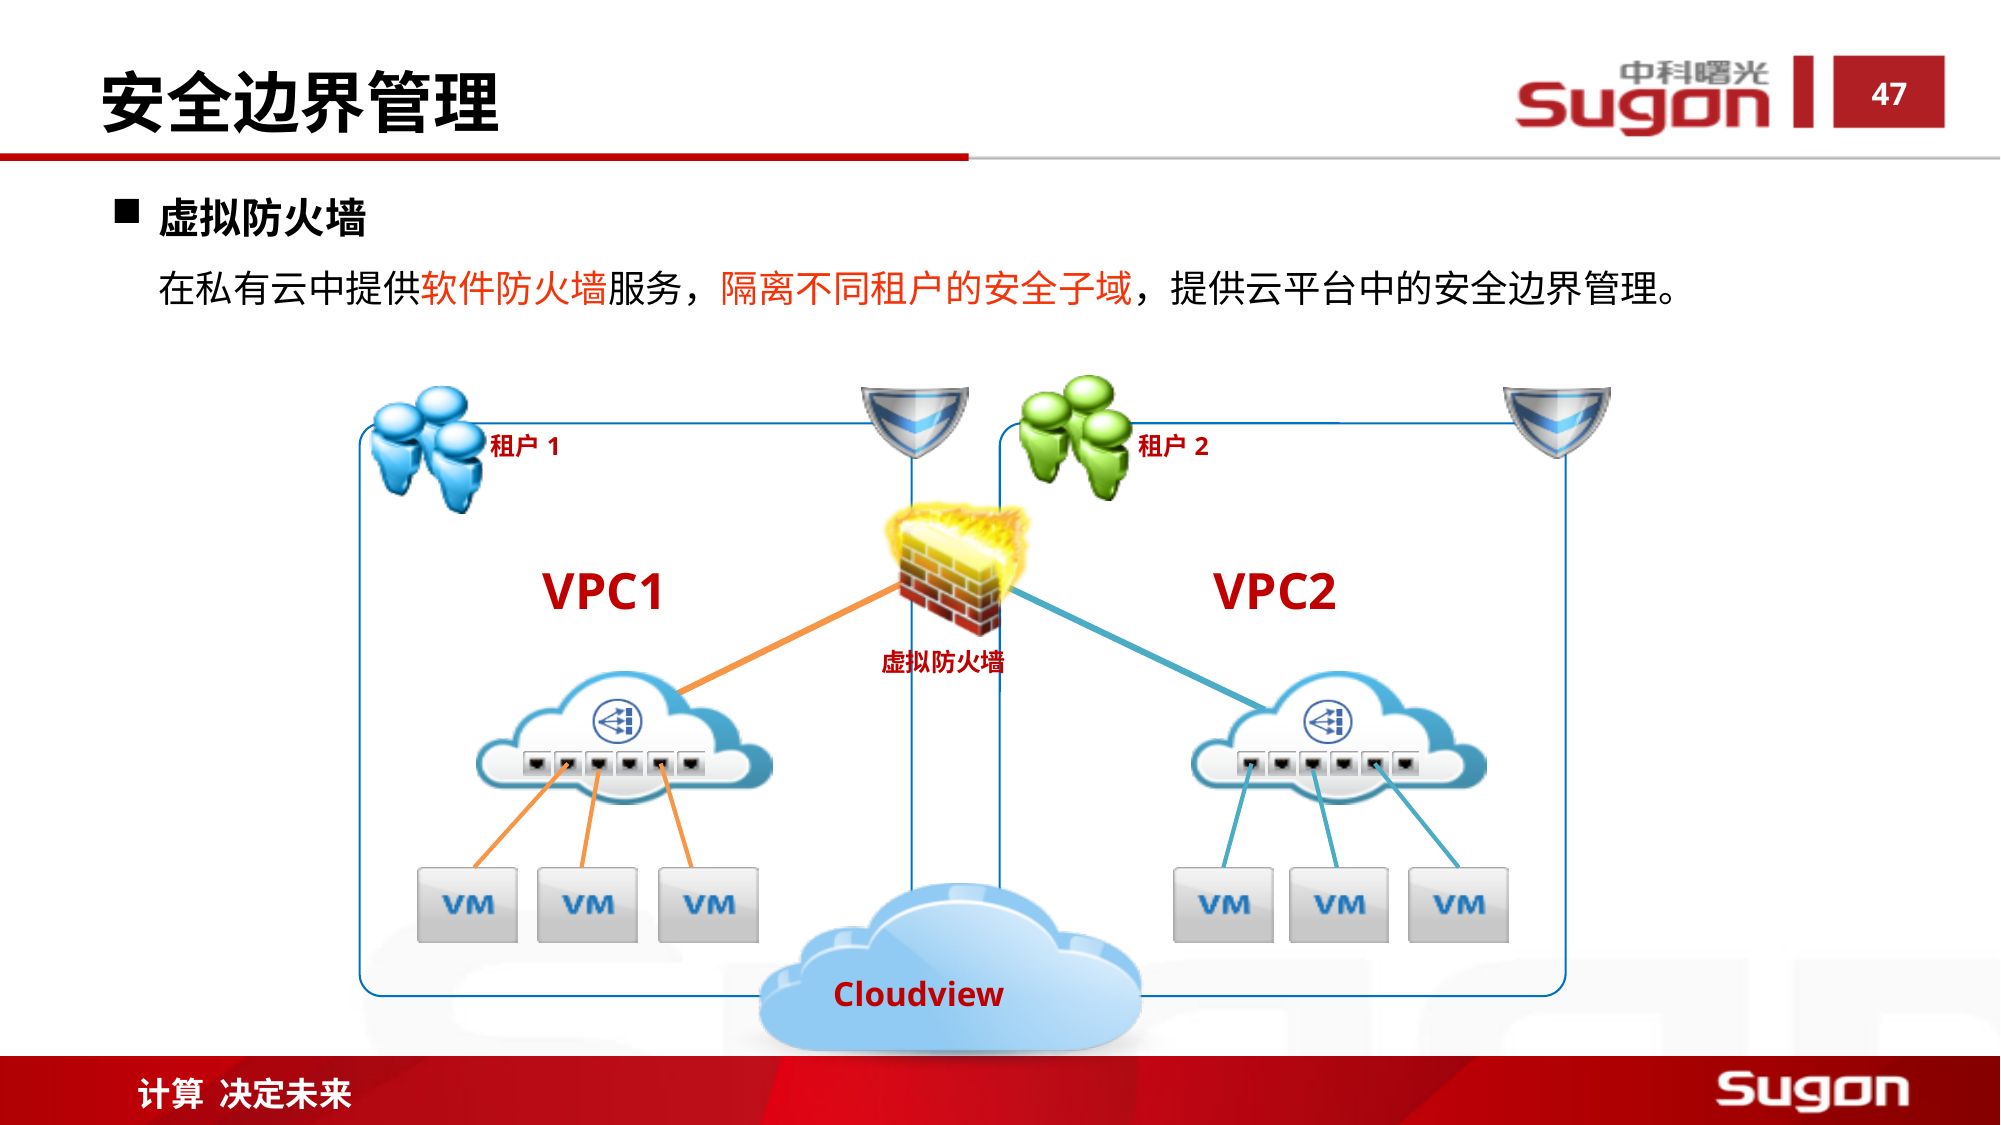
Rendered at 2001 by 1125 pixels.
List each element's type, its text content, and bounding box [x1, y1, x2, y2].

text_box 虚拟防火墙 在私有云中提供软件防火墙服务，隔离不同租户的安全子域，提供云平台中的安全边界管理。 [96, 159, 1930, 317]
list 安全边界管理 [86, 54, 1451, 149]
text_box [0, 153, 969, 161]
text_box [359, 375, 1612, 1073]
picture [0, 0, 2001, 1125]
